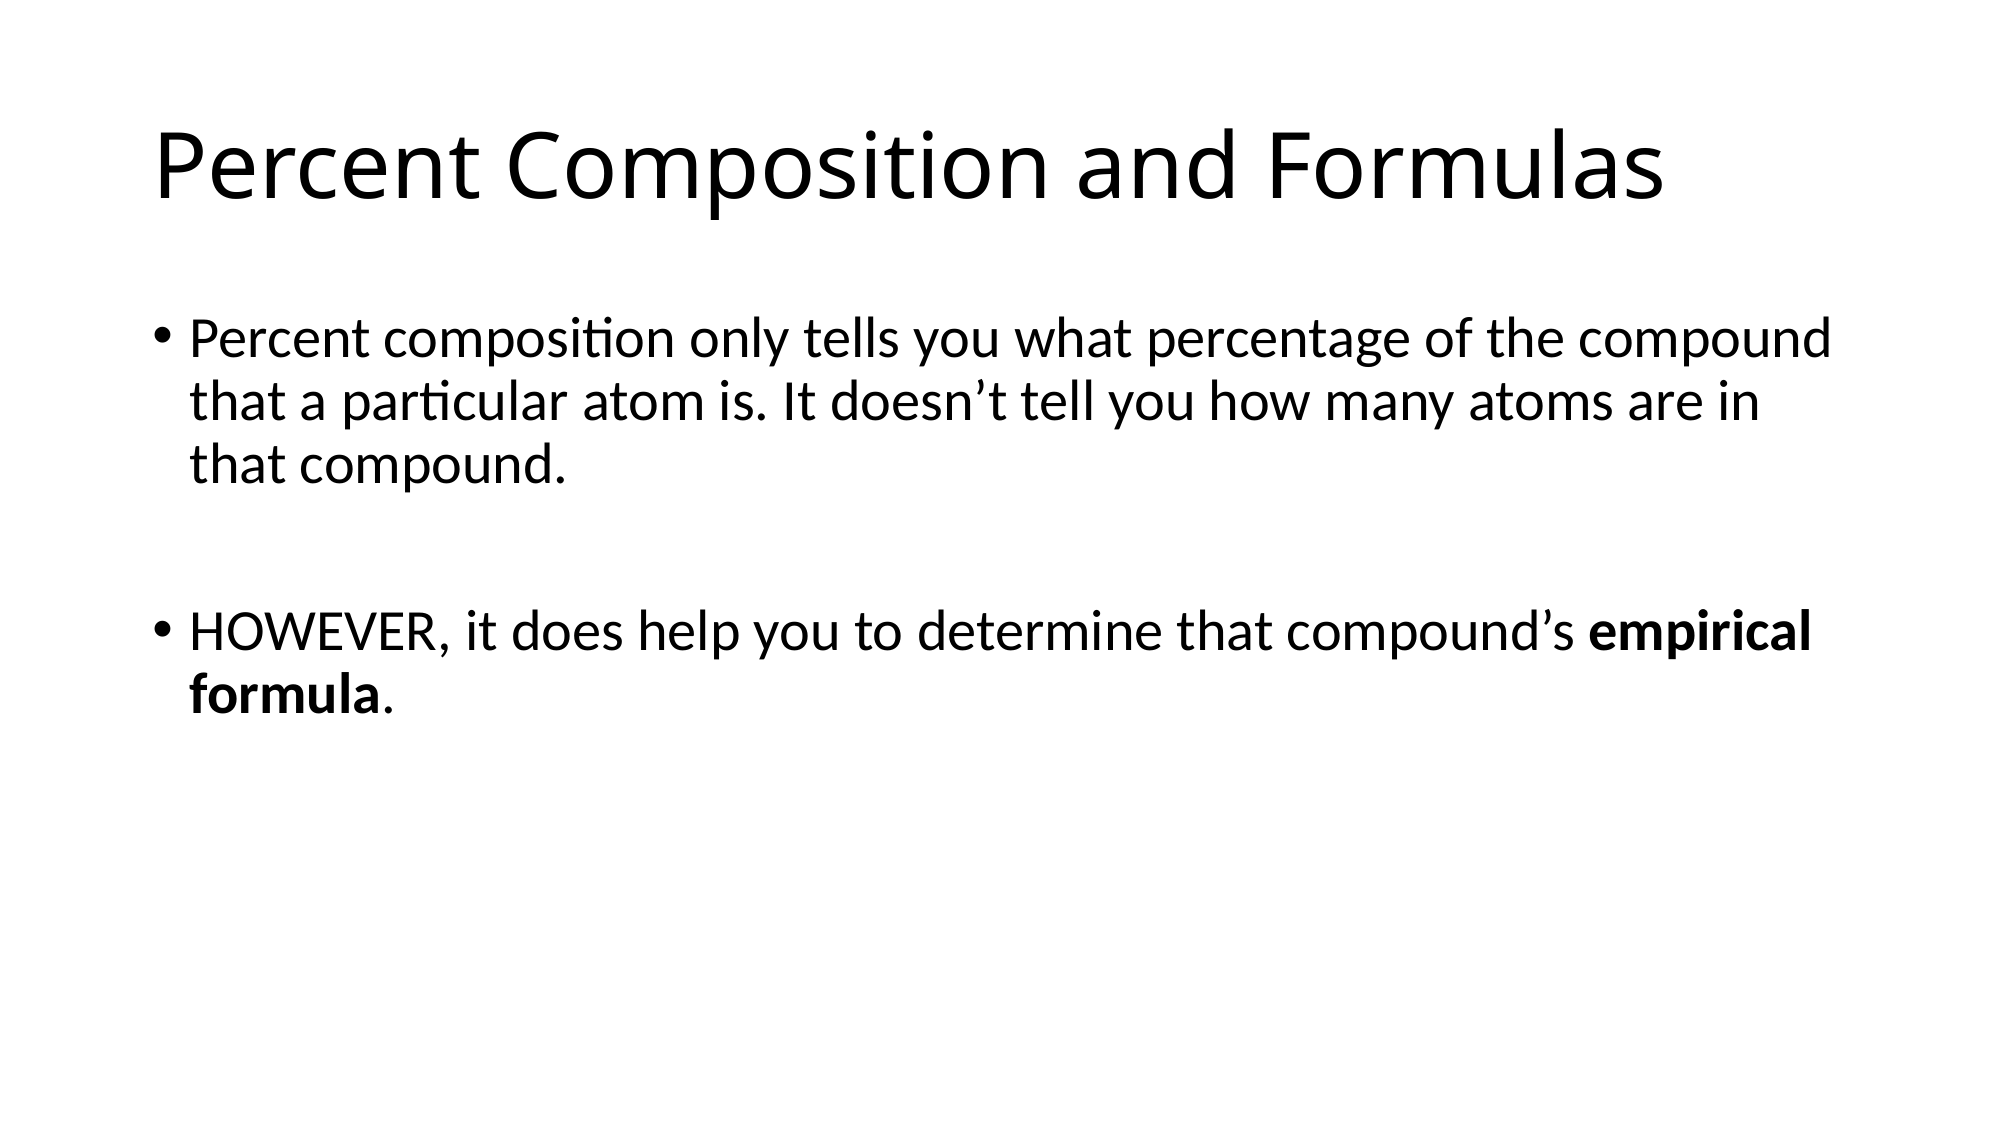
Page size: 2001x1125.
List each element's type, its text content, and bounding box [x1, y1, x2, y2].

list Percent composition only tells you what percentage of the compound that a particular atom is. It doesn’t tell you how many atoms are in that compound. HOWEVER, it does help you to determine that compound’s empirical formula. [137, 299, 1863, 1014]
title Percent Composition and Formulas [137, 59, 1863, 278]
